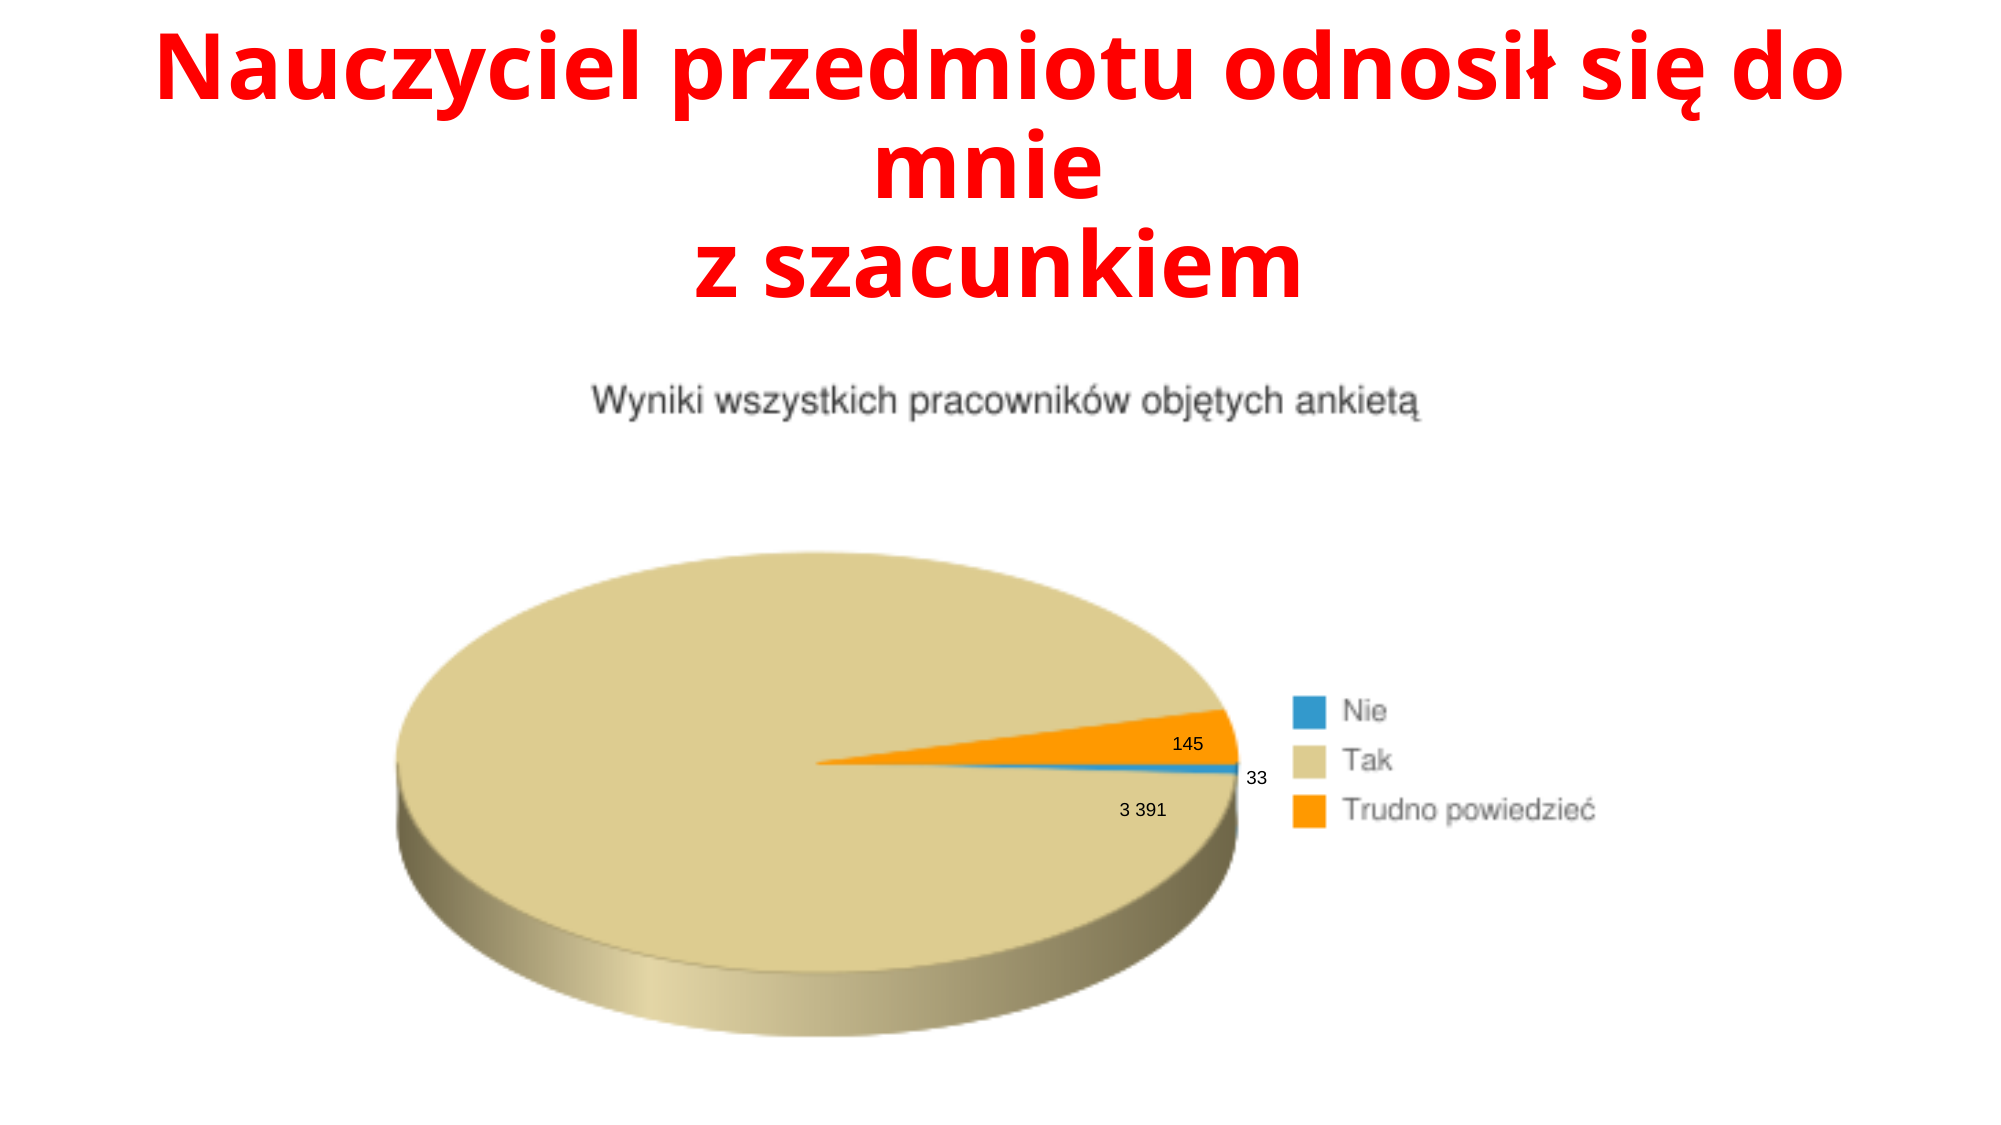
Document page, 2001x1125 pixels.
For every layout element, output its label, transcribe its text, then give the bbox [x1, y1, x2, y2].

picture [367, 307, 1601, 1076]
title Nauczyciel przedmiotu odnosił się do mnie z szacunkiem [137, 59, 1863, 278]
